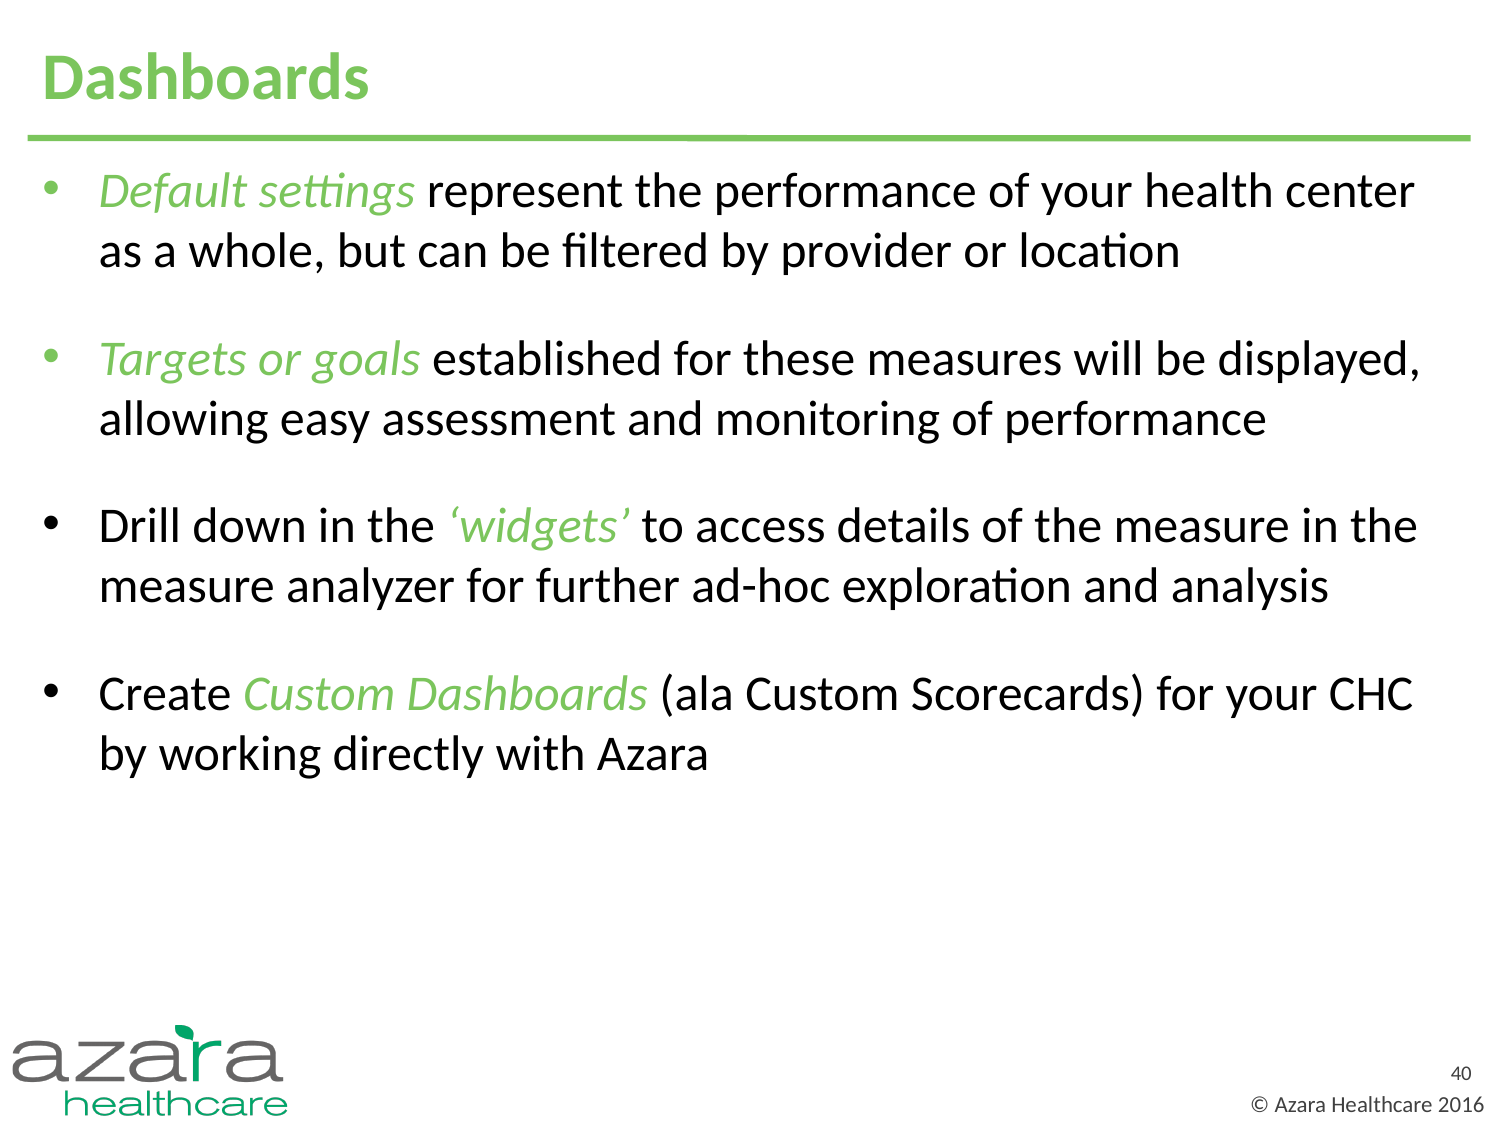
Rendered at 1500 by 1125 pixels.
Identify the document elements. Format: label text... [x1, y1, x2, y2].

title Dashboards [27, 20, 1457, 125]
slide_number 40 [1427, 1059, 1487, 1085]
list Default settings represent the performance of your health center as a whole, but can be filtered by provider or location Targets or goals established for these measures will be displayed, allowing easy assessment and monitoring of performance Drill down in the ‘widgets’ to access details of the measure in the measure analyzer for further ad-hoc exploration and analysis Create Custom Dashboards (ala Custom Scorecards) for your CHC by working directly with Azara [27, 149, 1458, 1038]
